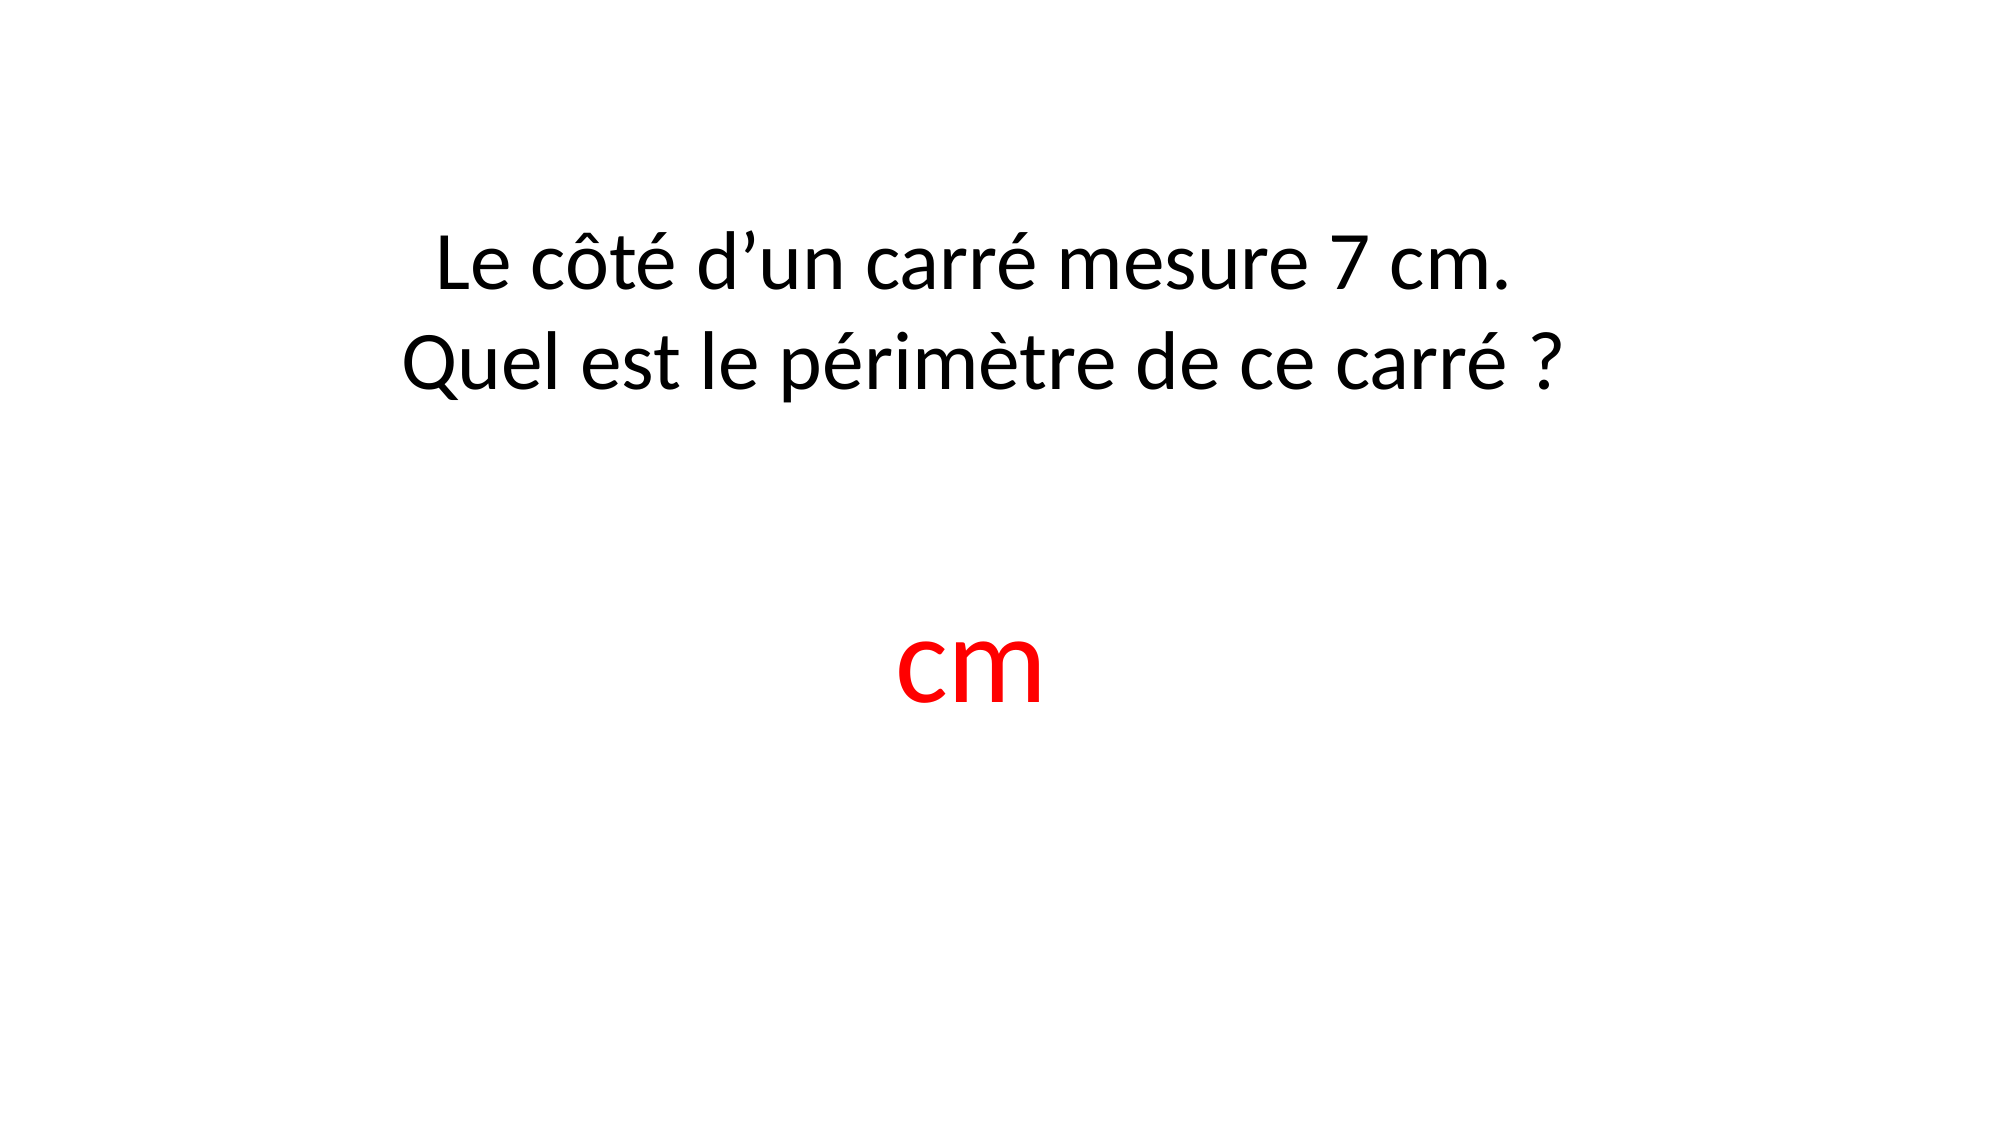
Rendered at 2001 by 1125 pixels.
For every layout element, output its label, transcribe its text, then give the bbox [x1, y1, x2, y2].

text_box Le côté d’un carré mesure 7 cm. Quel est le périmètre de ce carré ? [290, 198, 1677, 414]
